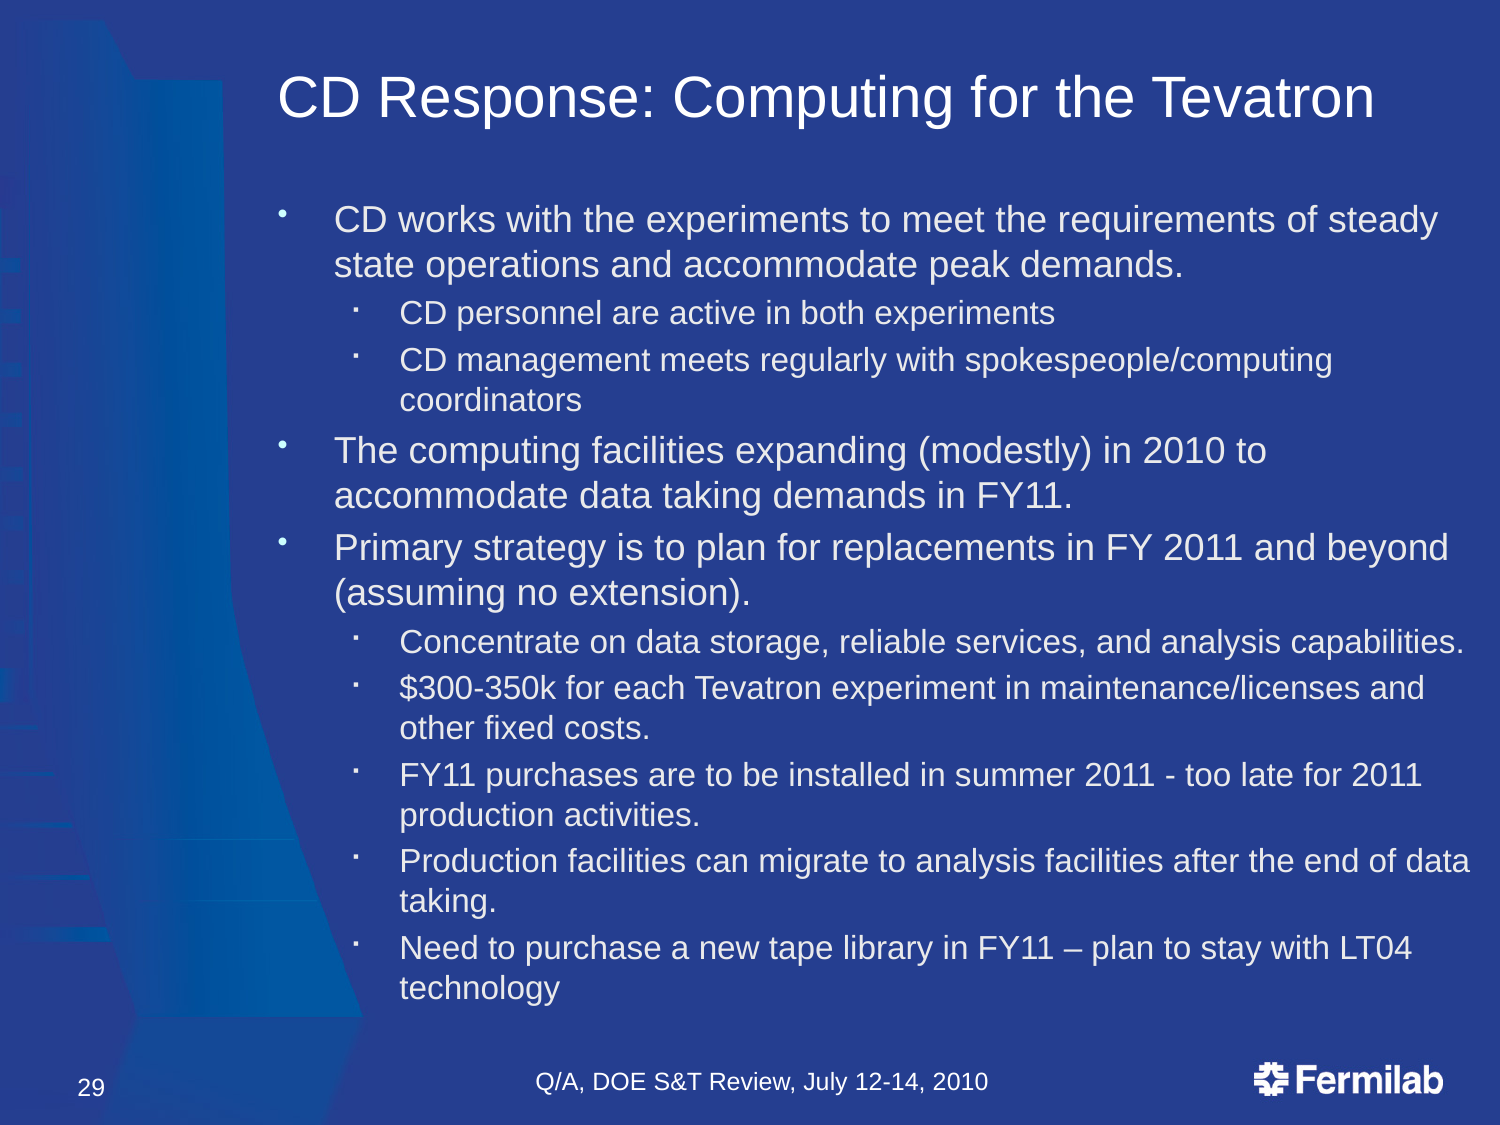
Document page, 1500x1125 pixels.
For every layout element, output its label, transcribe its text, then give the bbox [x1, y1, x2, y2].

slide_number 29 [62, 1034, 376, 1110]
list CD works with the experiments to meet the requirements of steady state operations and accommodate peak demands. CD personnel are active in both experiments CD management meets regularly with spokespeople/computing coordinators The computing facilities expanding (modestly) in 2010 to accommodate data taking demands in FY11. Primary strategy is to plan for replacements in FY 2011 and beyond (assuming no extension). Concentrate on data storage, reliable services, and analysis capabilities. $300-350k for each Tevatron experiment in maintenance/licenses and other fixed costs. FY11 purchases are to be installed in summer 2011 - too late for 2011 production activities. Production facilities can migrate to analysis facilities after the end of data taking. Need to purchase a new tape library in FY11 – plan to stay with LT04 technology [262, 187, 1500, 1001]
picture [0, 0, 1500, 1125]
title CD Response: Computing for the Tevatron [262, 0, 1500, 187]
footer Q/A, DOE S&T Review, July 12-14, 2010 [312, 1027, 1213, 1104]
